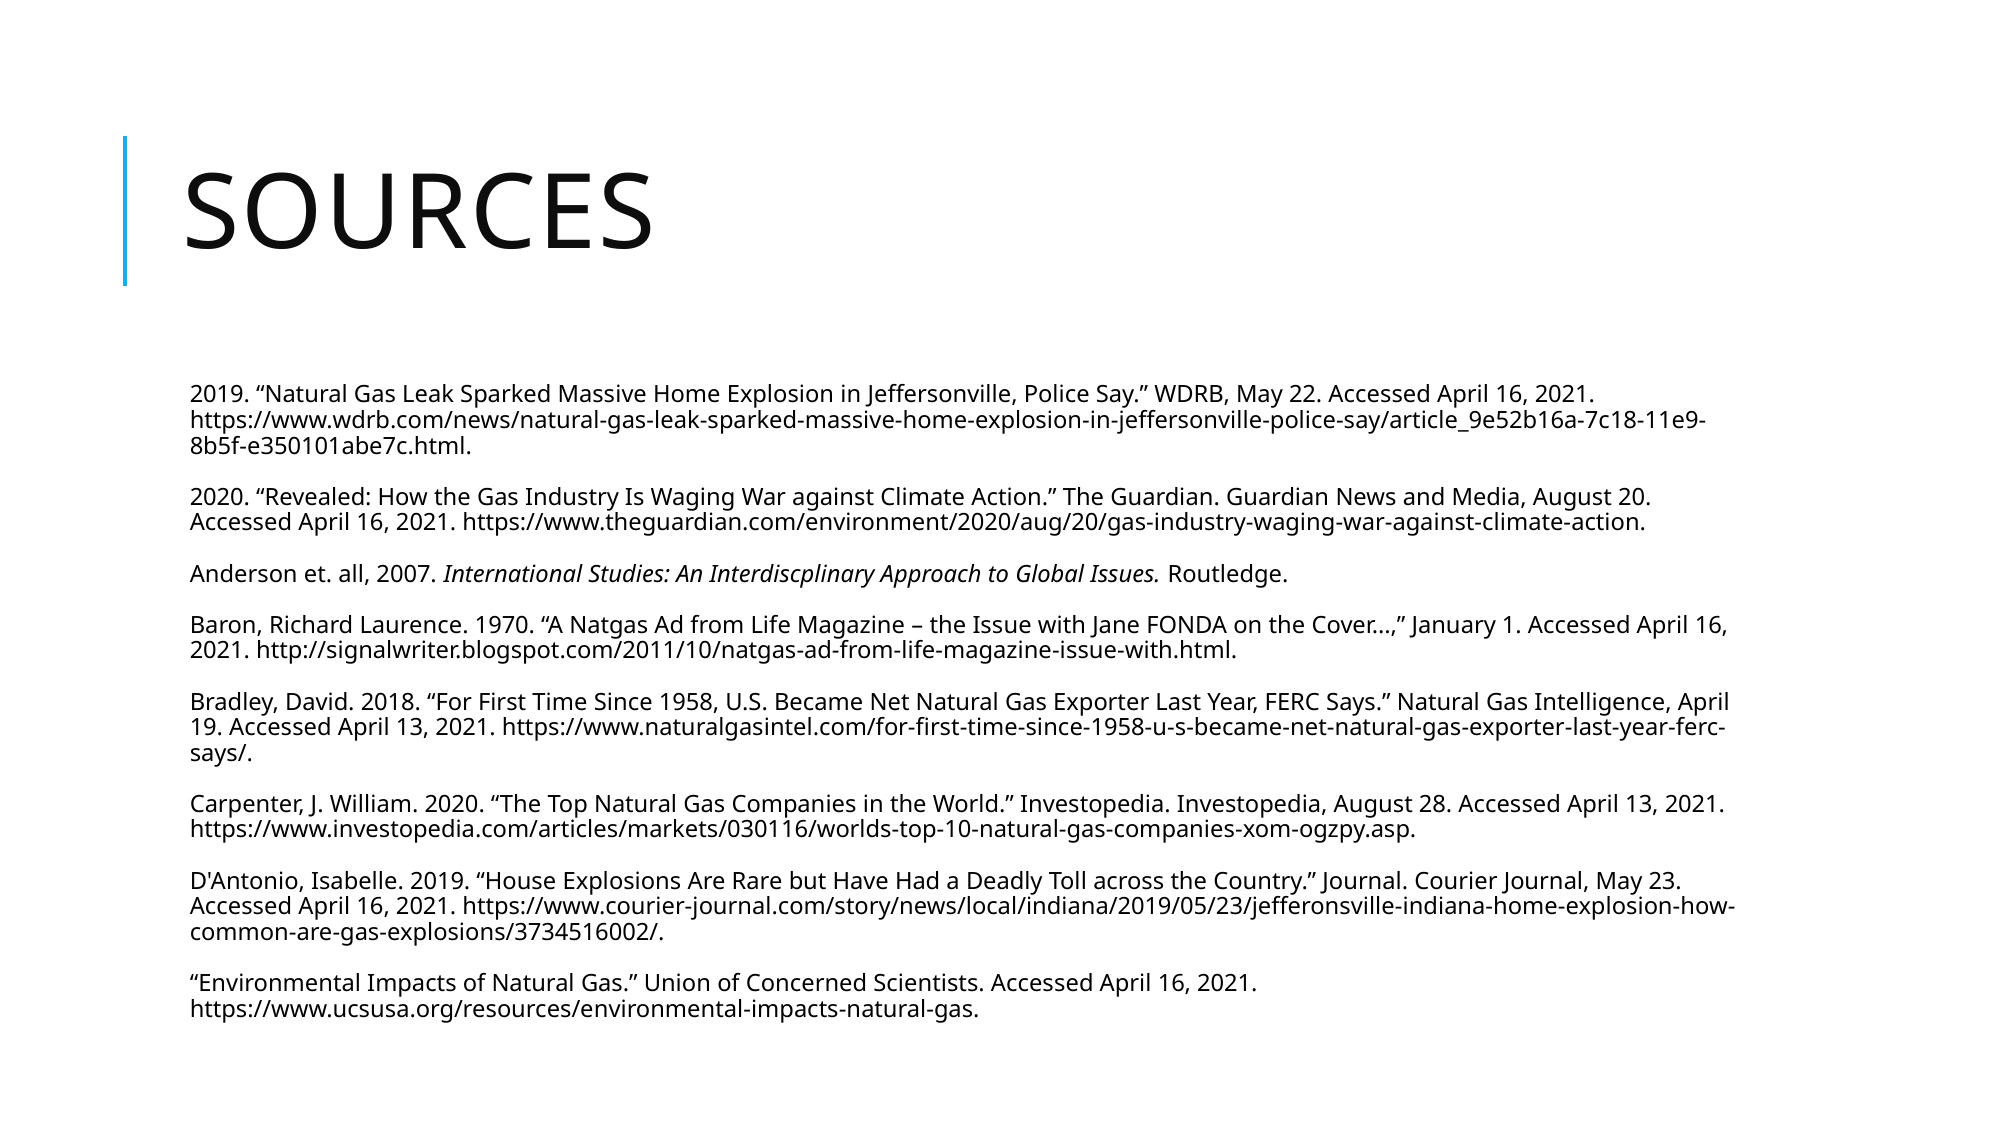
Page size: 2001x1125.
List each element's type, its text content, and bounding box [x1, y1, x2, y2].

list 2019. “Natural Gas Leak Sparked Massive Home Explosion in Jeffersonville, Police Say.” WDRB, May 22. Accessed April 16, 2021. https://www.wdrb.com/news/natural-gas-leak-sparked-massive-home-explosion-in-jeffersonville-police-say/article_9e52b16a-7c18-11e9-8b5f-e350101abe7c.html. 2020. “Revealed: How the Gas Industry Is Waging War against Climate Action.” The Guardian. Guardian News and Media, August 20. Accessed April 16, 2021. https://www.theguardian.com/environment/2020/aug/20/gas-industry-waging-war-against-climate-action. Anderson et. all, 2007. International Studies: An Interdiscplinary Approach to Global Issues. Routledge. Baron, Richard Laurence. 1970. “A Natgas Ad from Life Magazine – the Issue with Jane FONDA on the Cover...,” January 1. Accessed April 16, 2021. http://signalwriter.blogspot.com/2011/10/natgas-ad-from-life-magazine-issue-with.html. Bradley, David. 2018. “For First Time Since 1958, U.S. Became Net Natural Gas Exporter Last Year, FERC Says.” Natural Gas Intelligence, April 19. Accessed April 13, 2021. https://www.naturalgasintel.com/for-first-time-since-1958-u-s-became-net-natural-gas-exporter-last-year-ferc-says/. Carpenter, J. William. 2020. “The Top Natural Gas Companies in the World.” Investopedia. Investopedia, August 28. Accessed April 13, 2021. https://www.investopedia.com/articles/markets/030116/worlds-top-10-natural-gas-companies-xom-ogzpy.asp. D'Antonio, Isabelle. 2019. “House Explosions Are Rare but Have Had a Deadly Toll across the Country.” Journal. Courier Journal, May 23. Accessed April 16, 2021. https://www.courier-journal.com/story/news/local/indiana/2019/05/23/jefferonsville-indiana-home-explosion-how-common-are-gas-explosions/3734516002/. “Environmental Impacts of Natural Gas.” Union of Concerned Scientists. Accessed April 16, 2021. https://www.ucsusa.org/resources/environmental-impacts-natural-gas. [168, 375, 1763, 1035]
title Sources [168, 96, 1763, 342]
